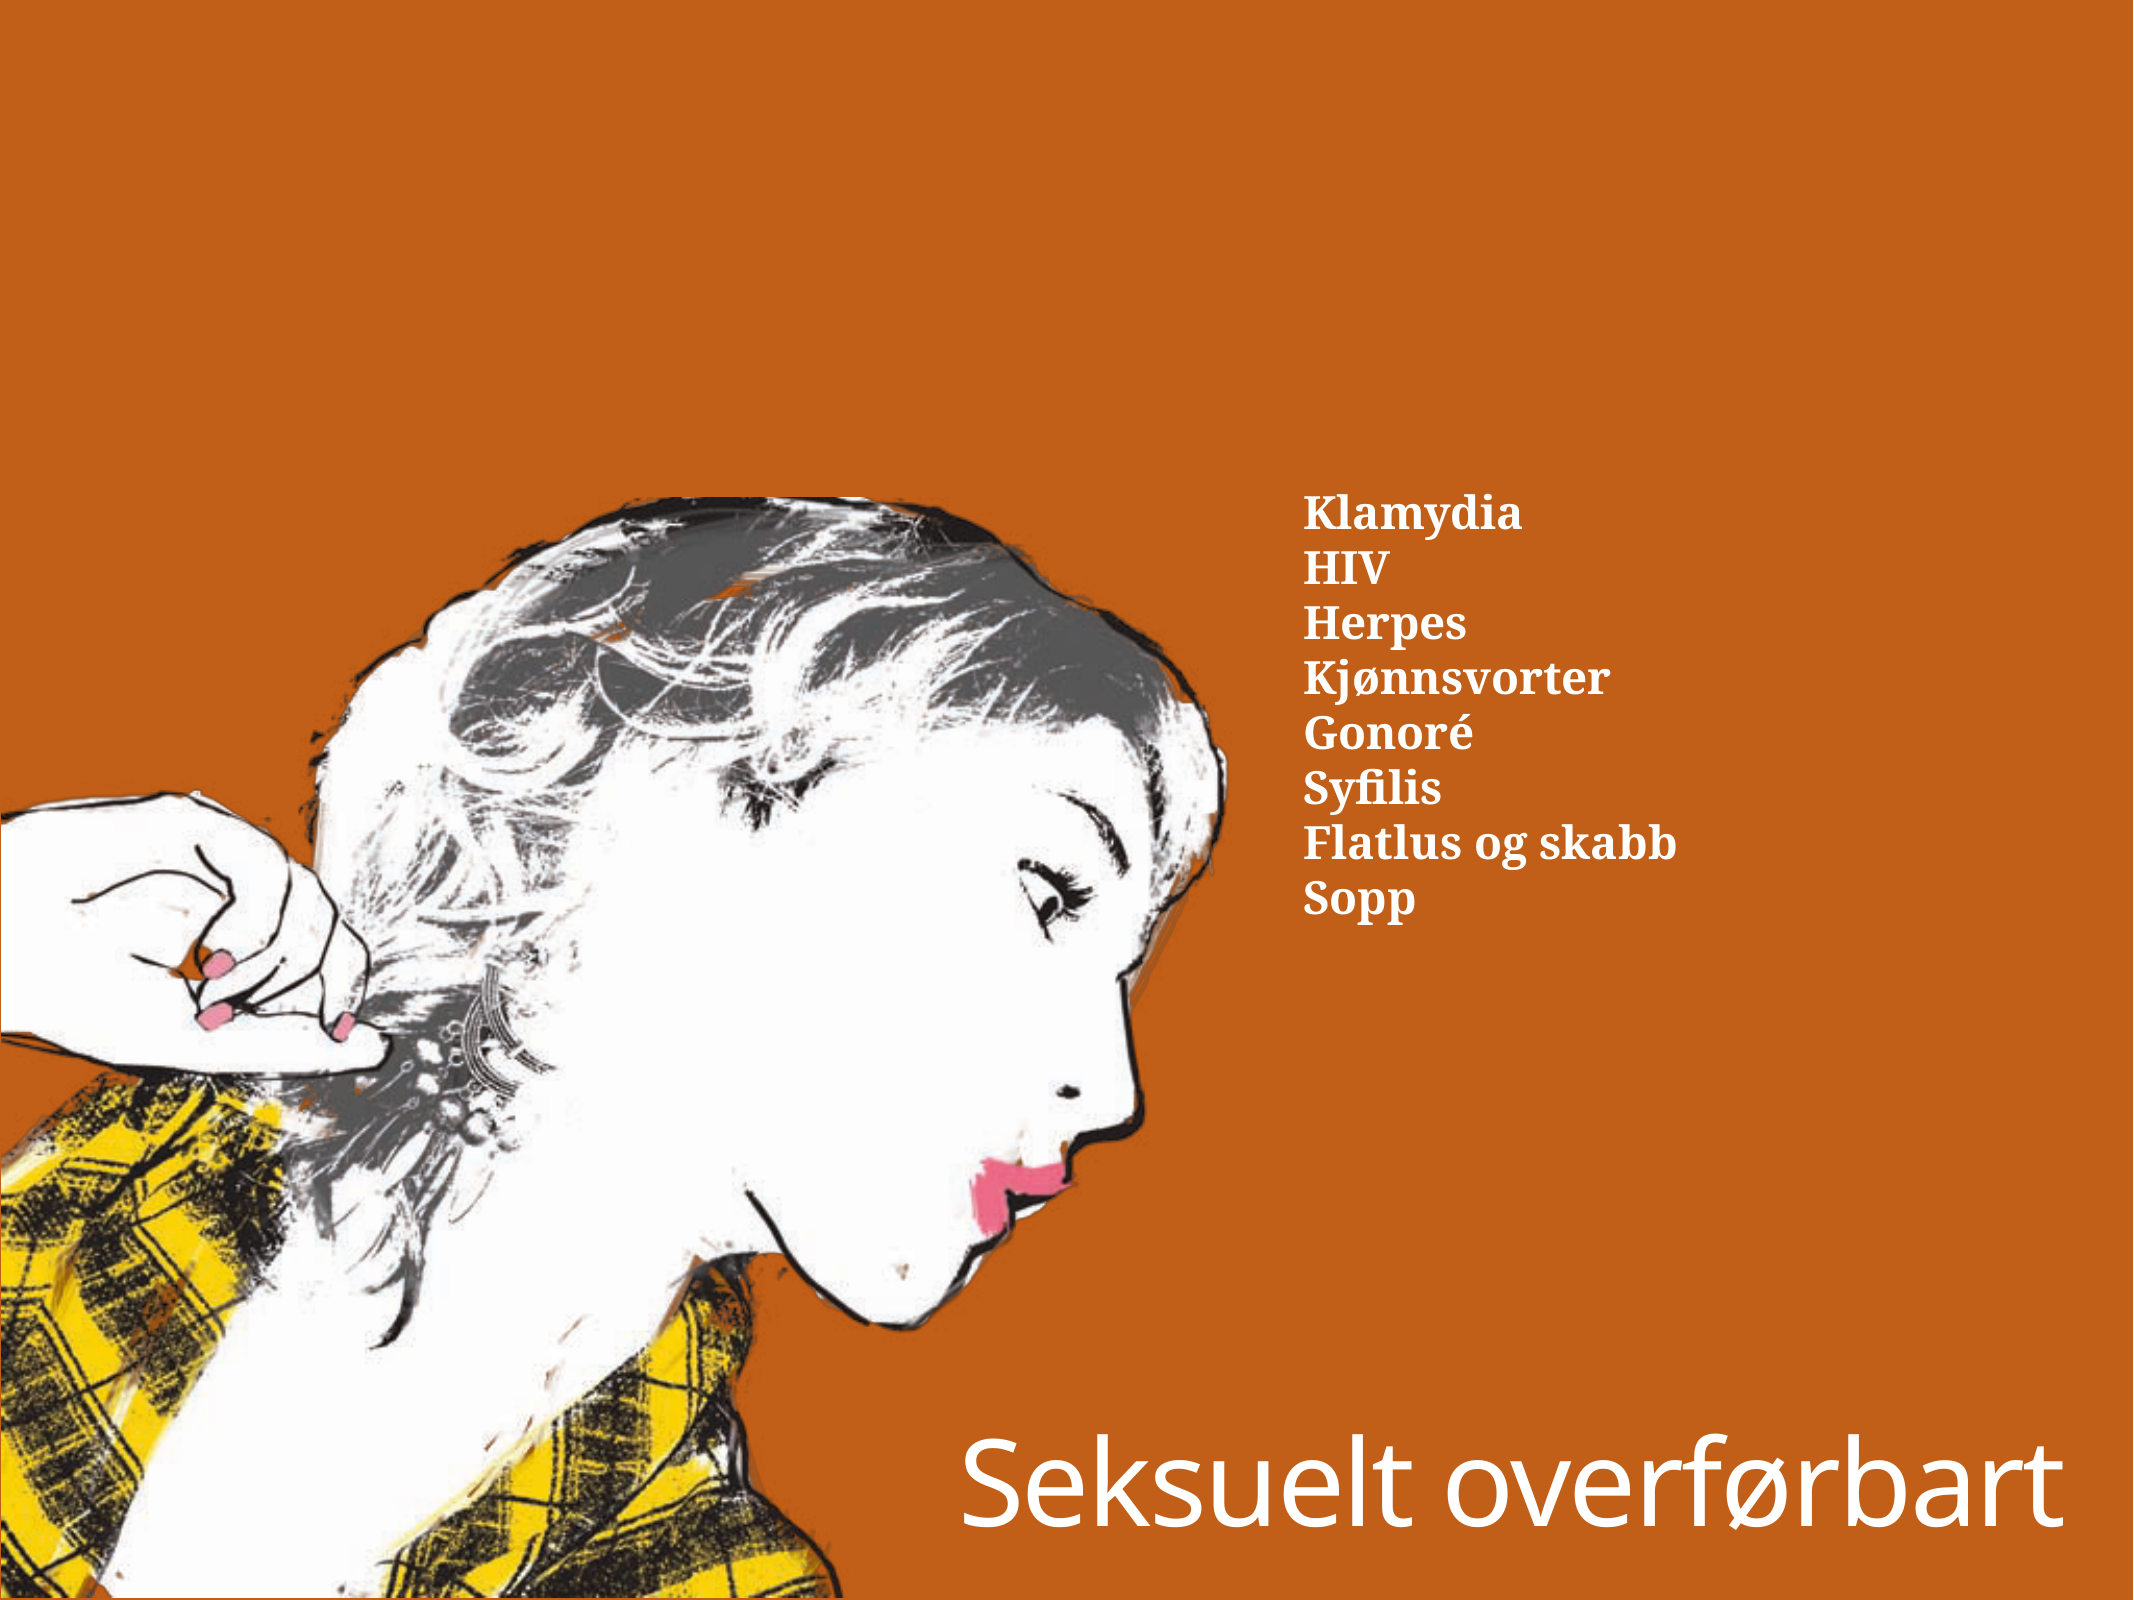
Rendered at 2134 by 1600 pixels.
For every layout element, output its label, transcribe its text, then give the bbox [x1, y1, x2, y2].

text_box Seksuelt overførbart [1316, 1248, 2134, 1551]
picture [0, 496, 1316, 1598]
title Klamydia HIV Herpes Kjønnsvorter Gonoré Syfilis Flatlus og skabb Sopp [1302, 6, 2041, 1248]
